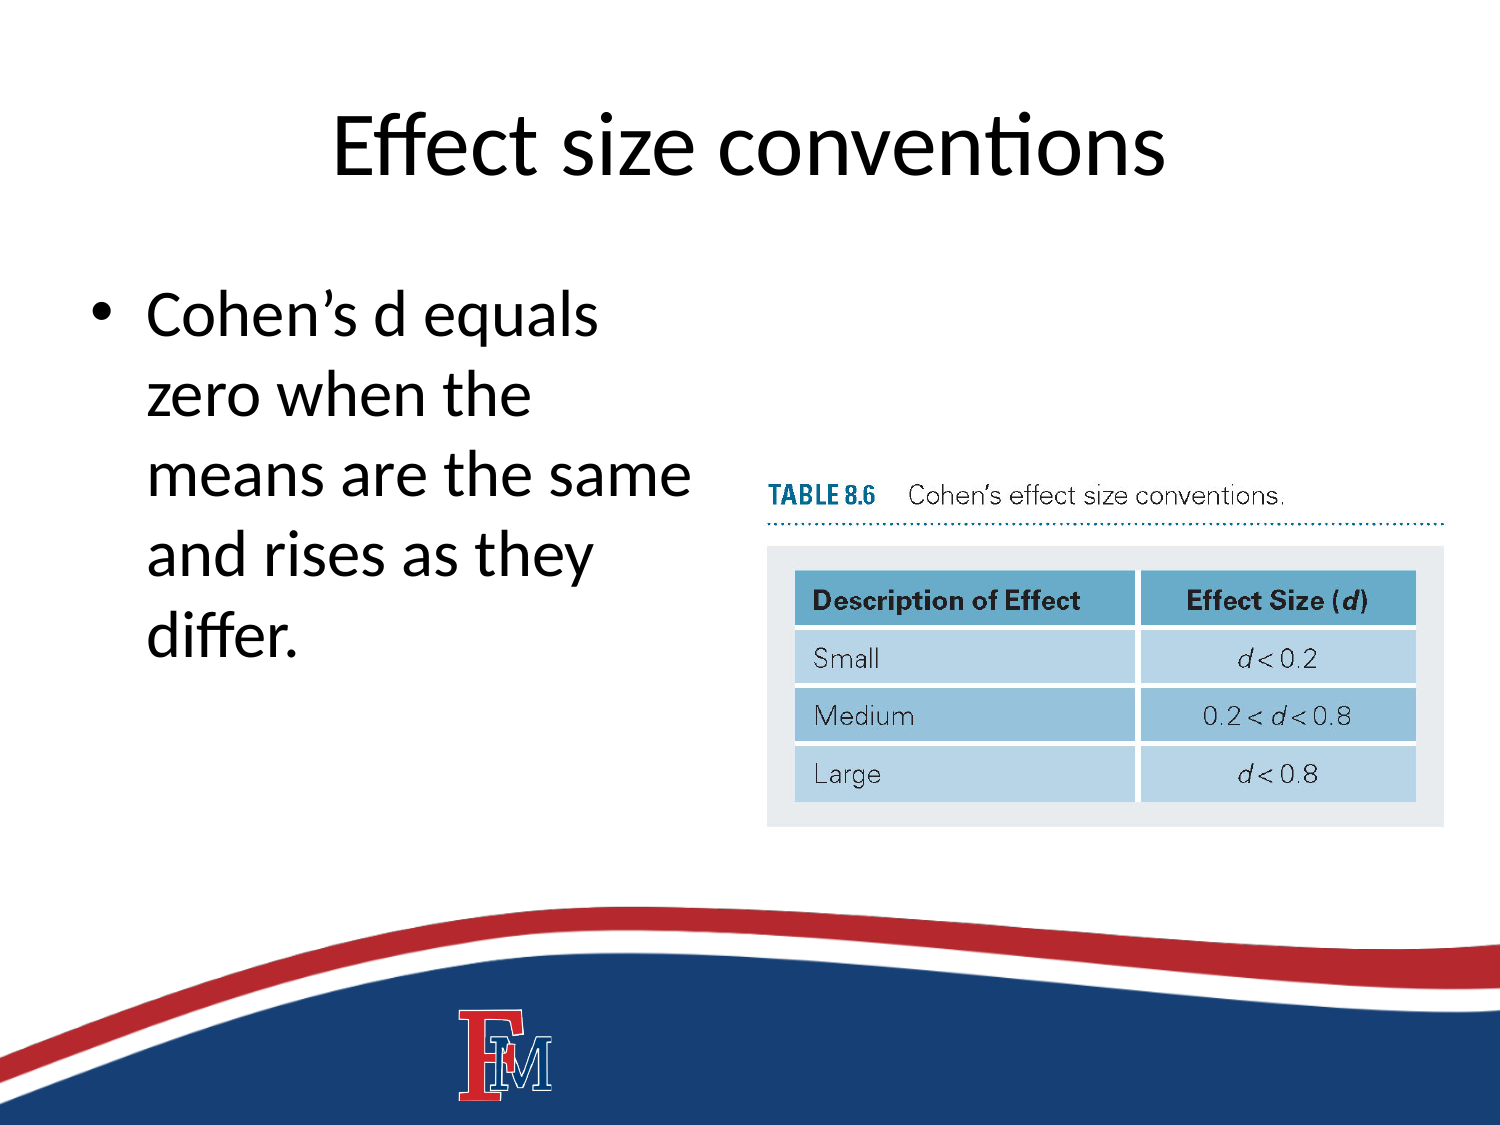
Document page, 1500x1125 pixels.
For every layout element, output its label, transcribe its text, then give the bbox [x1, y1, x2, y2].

picture [749, 462, 1463, 845]
title Effect size conventions [75, 45, 1425, 233]
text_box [0, 677, 1500, 1125]
text_box Cohen’s d equals zero when the means are the same and rises as they differ. [74, 262, 738, 676]
